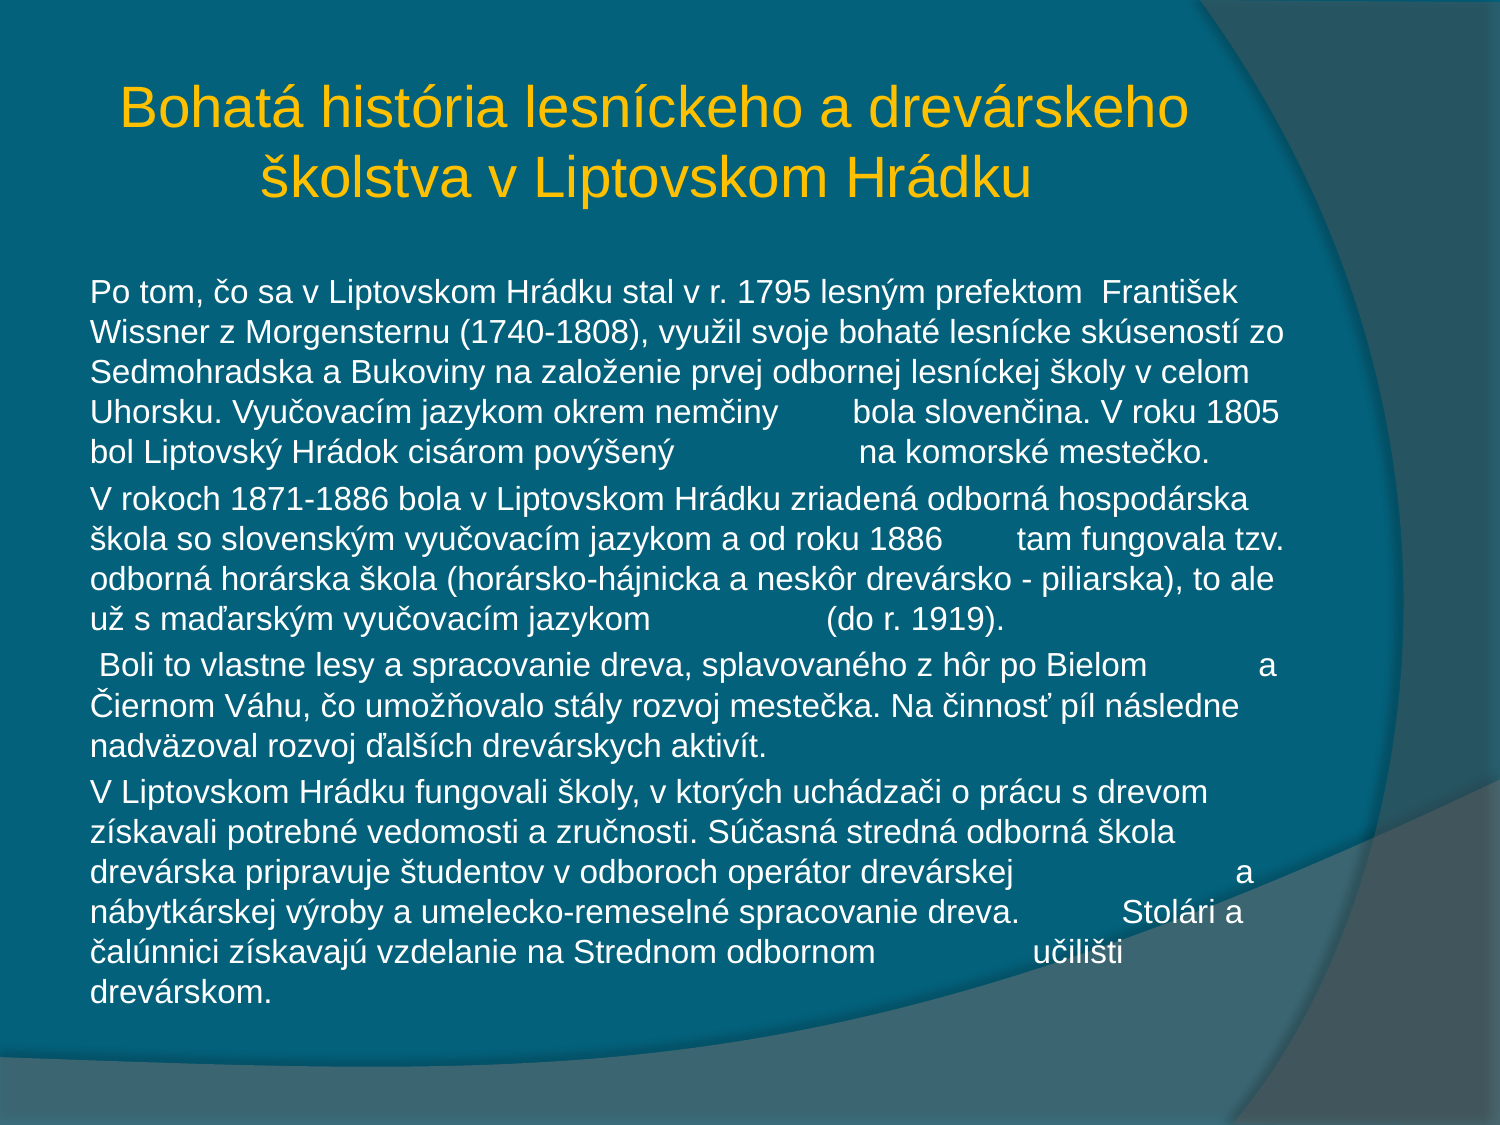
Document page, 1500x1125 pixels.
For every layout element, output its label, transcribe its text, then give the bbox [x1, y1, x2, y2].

list Po tom, čo sa v Liptovskom Hrádku stal v r. 1795 lesným prefektom František Wissner z Morgensternu (1740-1808), využil svoje bohaté lesnícke skúseností zo Sedmohradska a Bukoviny na založenie prvej odbornej lesníckej školy v celom Uhorsku. Vyučovacím jazykom okrem nemčiny bola slovenčina. V roku 1805 bol Liptovský Hrádok cisárom povýšený na komorské mestečko. V rokoch 1871-1886 bola v Liptovskom Hrádku zriadená odborná hospodárska škola so slovenským vyučovacím jazykom a od roku 1886 tam fungovala tzv. odborná horárska škola (horársko-hájnicka a neskôr drevársko - piliarska), to ale už s maďarským vyučovacím jazykom (do r. 1919). Boli to vlastne lesy a spracovanie dreva, splavovaného z hôr po Bielom a Čiernom Váhu, čo umožňovalo stály rozvoj mestečka. Na činnosť píl následne nadväzoval rozvoj ďalších drevárskych aktivít. V Liptovskom Hrádku fungovali školy, v ktorých uchádzači o prácu s drevom získavali potrebné vedomosti a zručnosti. Súčasná stredná odborná škola drevárska pripravuje študentov v odboroch operátor drevárskej a nábytkárskej výroby a umelecko-remeselné spracovanie dreva. Stolári a čalúnnici získavajú vzdelanie na Strednom odbornom učilišti drevárskom. [75, 262, 1329, 1059]
title Bohatá história lesníckeho a drevárskeho školstva v Liptovskom Hrádku [53, 45, 1258, 233]
